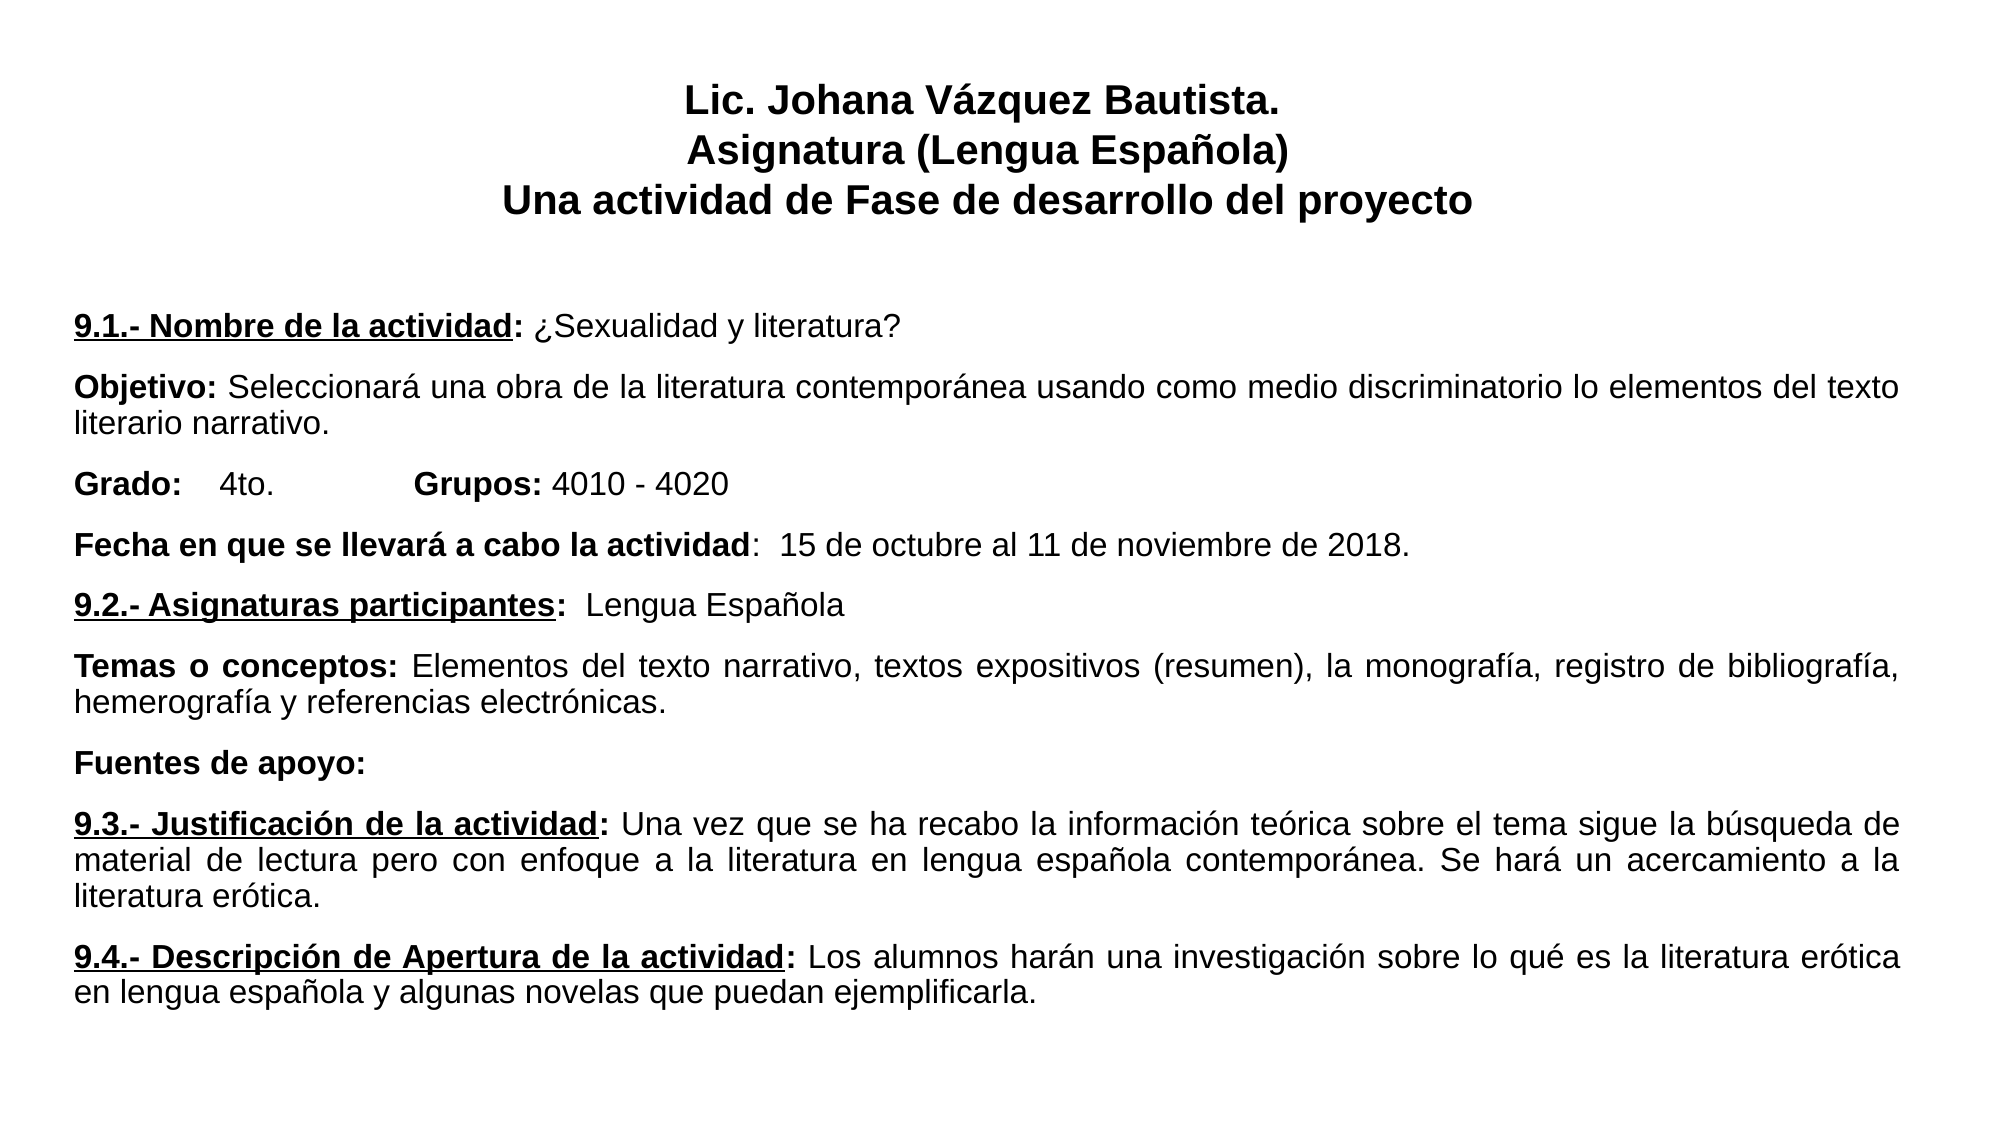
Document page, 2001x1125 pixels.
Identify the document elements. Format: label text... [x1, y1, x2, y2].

list Lic. Johana Vázquez Bautista. Asignatura (Lengua Española) Una actividad de Fase de desarrollo del proyecto 9.1.- Nombre de la actividad: ¿Sexualidad y literatura? Objetivo: Seleccionará una obra de la literatura contemporánea usando como medio discriminatorio lo elementos del texto literario narrativo. Grado: 4to. Grupos: 4010 - 4020 Fecha en que se llevará a cabo la actividad: 15 de octubre al 11 de noviembre de 2018. 9.2.- Asignaturas participantes: Lengua Española Temas o conceptos: Elementos del texto narrativo, textos expositivos (resumen), la monografía, registro de bibliografía, hemerografía y referencias electrónicas. Fuentes de apoyo: 9.3.- Justificación de la actividad: Una vez que se ha recabo la información teórica sobre el tema sigue la búsqueda de material de lectura pero con enfoque a la literatura en lengua española contemporánea. Se hará un acercamiento a la literatura erótica. 9.4.- Descripción de Apertura de la actividad: Los alumnos harán una investigación sobre lo qué es la literatura erótica en lengua española y algunas novelas que puedan ejemplificarla. [58, 25, 1918, 1059]
